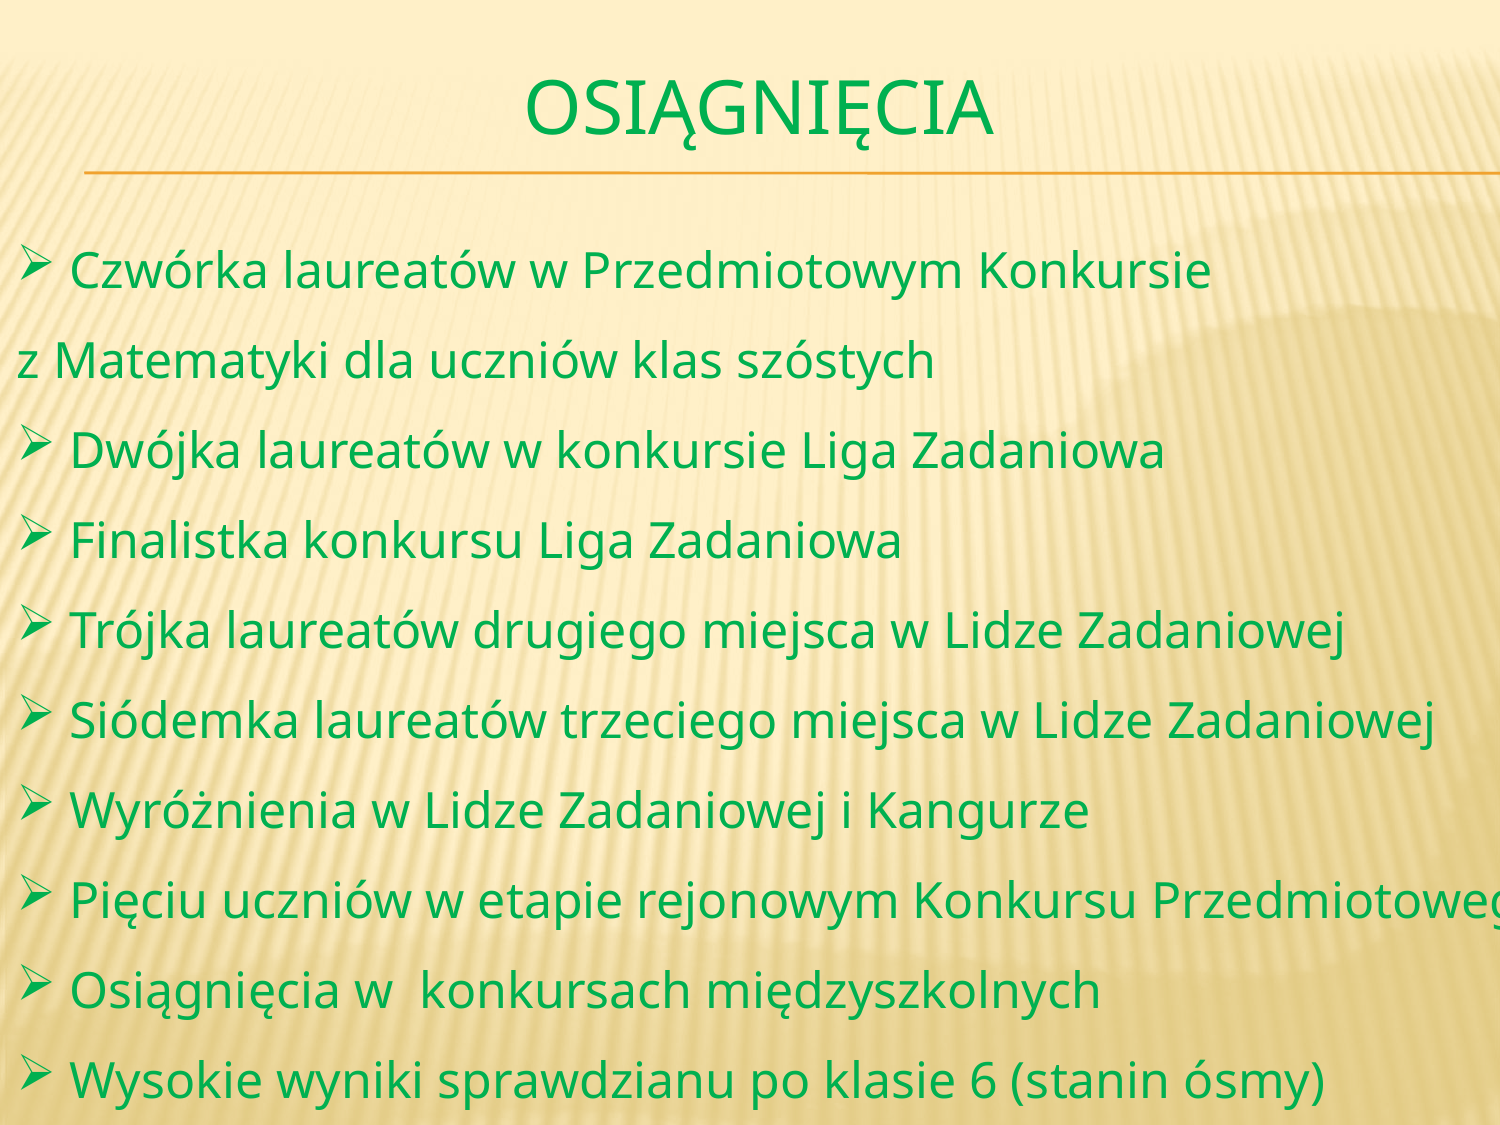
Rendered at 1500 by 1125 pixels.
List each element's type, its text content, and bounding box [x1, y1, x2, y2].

text_box Czwórka laureatów w Przedmiotowym Konkursie z Matematyki dla uczniów klas szóstych Dwójka laureatów w konkursie Liga Zadaniowa Finalistka konkursu Liga Zadaniowa Trójka laureatów drugiego miejsca w Lidze Zadaniowej Siódemka laureatów trzeciego miejsca w Lidze Zadaniowej Wyróżnienia w Lidze Zadaniowej i Kangurze Pięciu uczniów w etapie rejonowym Konkursu Przedmiotowego Osiągnięcia w konkursach międzyszkolnych Wysokie wyniki sprawdzianu po klasie 6 (stanin ósmy) [1, 201, 1500, 1116]
title osiągnięcia [46, 35, 1472, 174]
